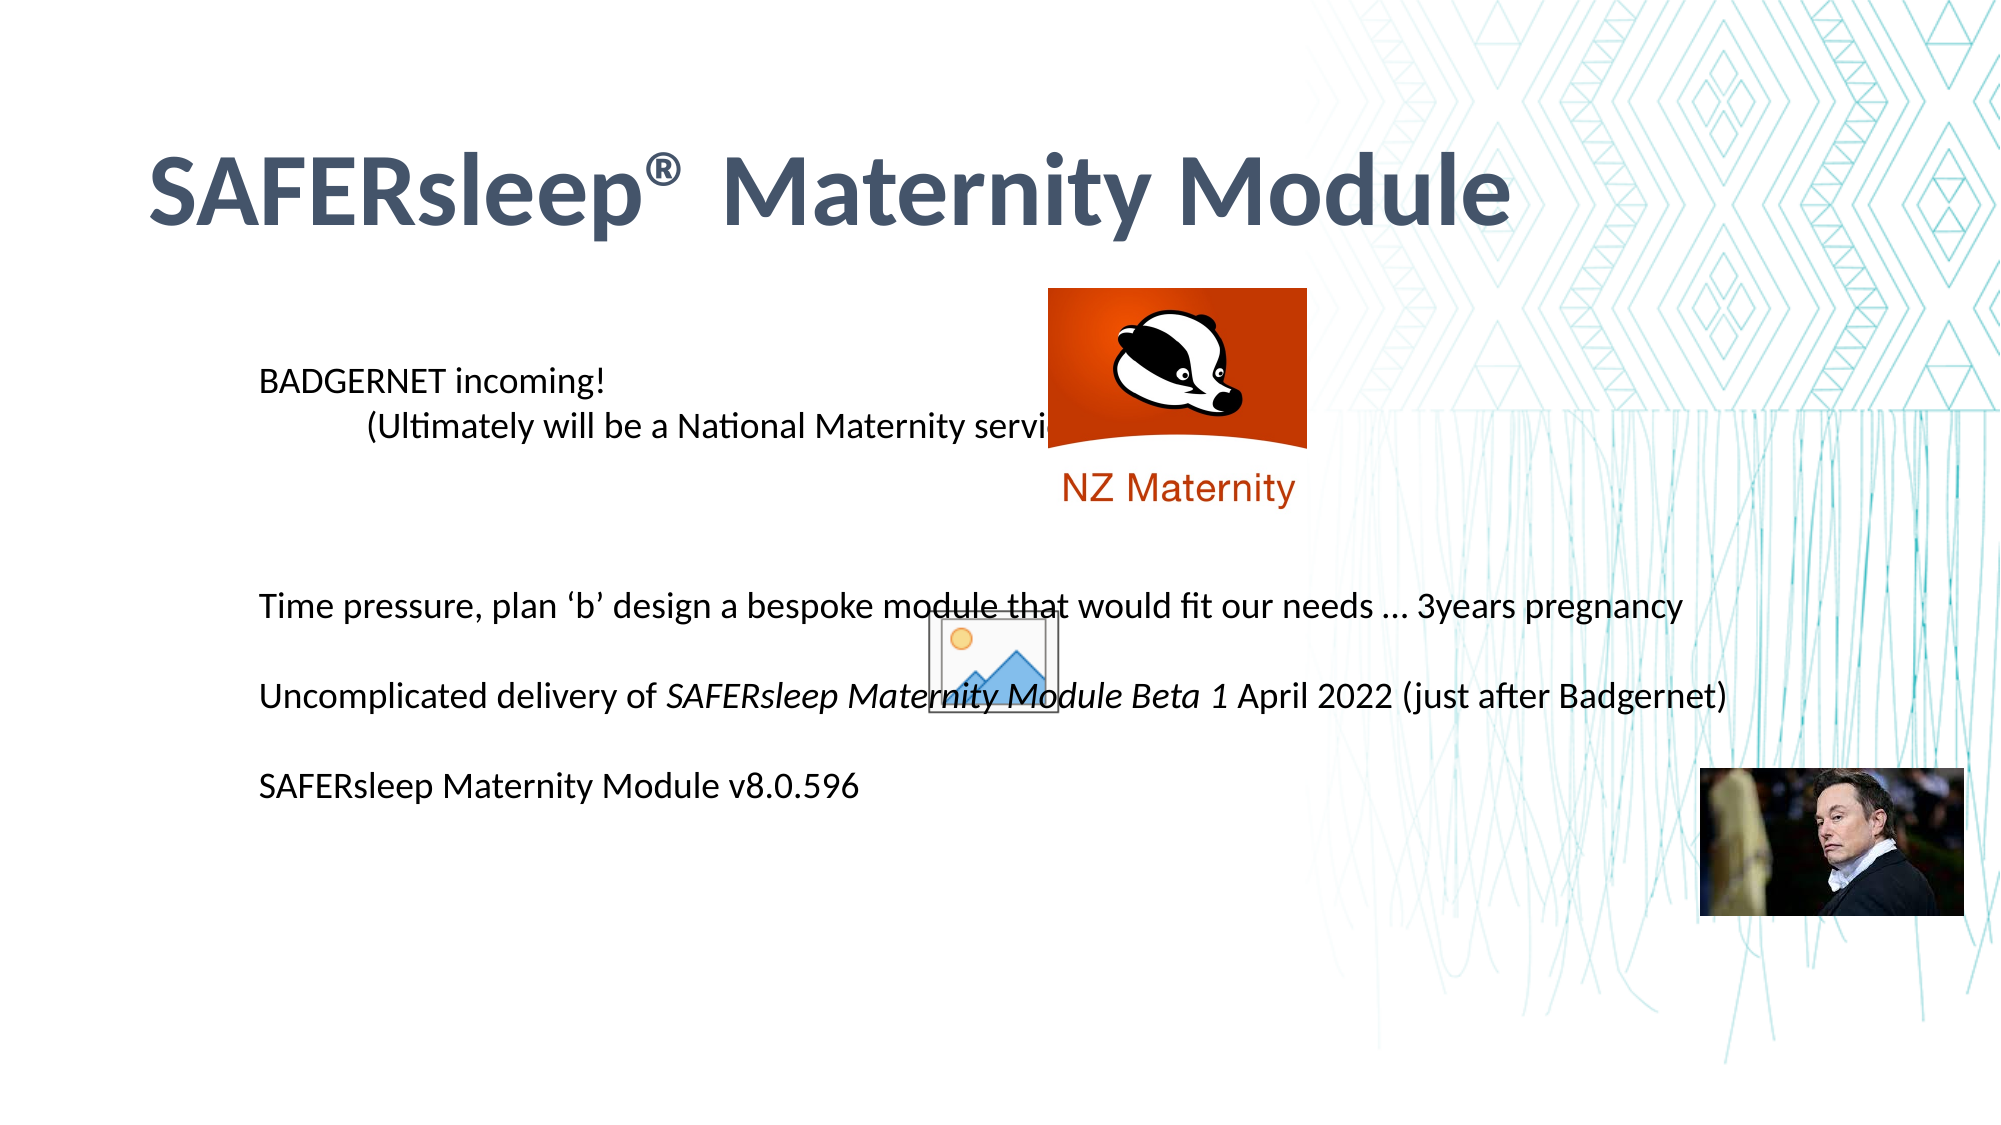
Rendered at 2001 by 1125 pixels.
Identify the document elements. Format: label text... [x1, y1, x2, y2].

picture [133, 0, 2000, 1125]
list SAFERsleep® Maternity Module [133, 128, 1552, 252]
